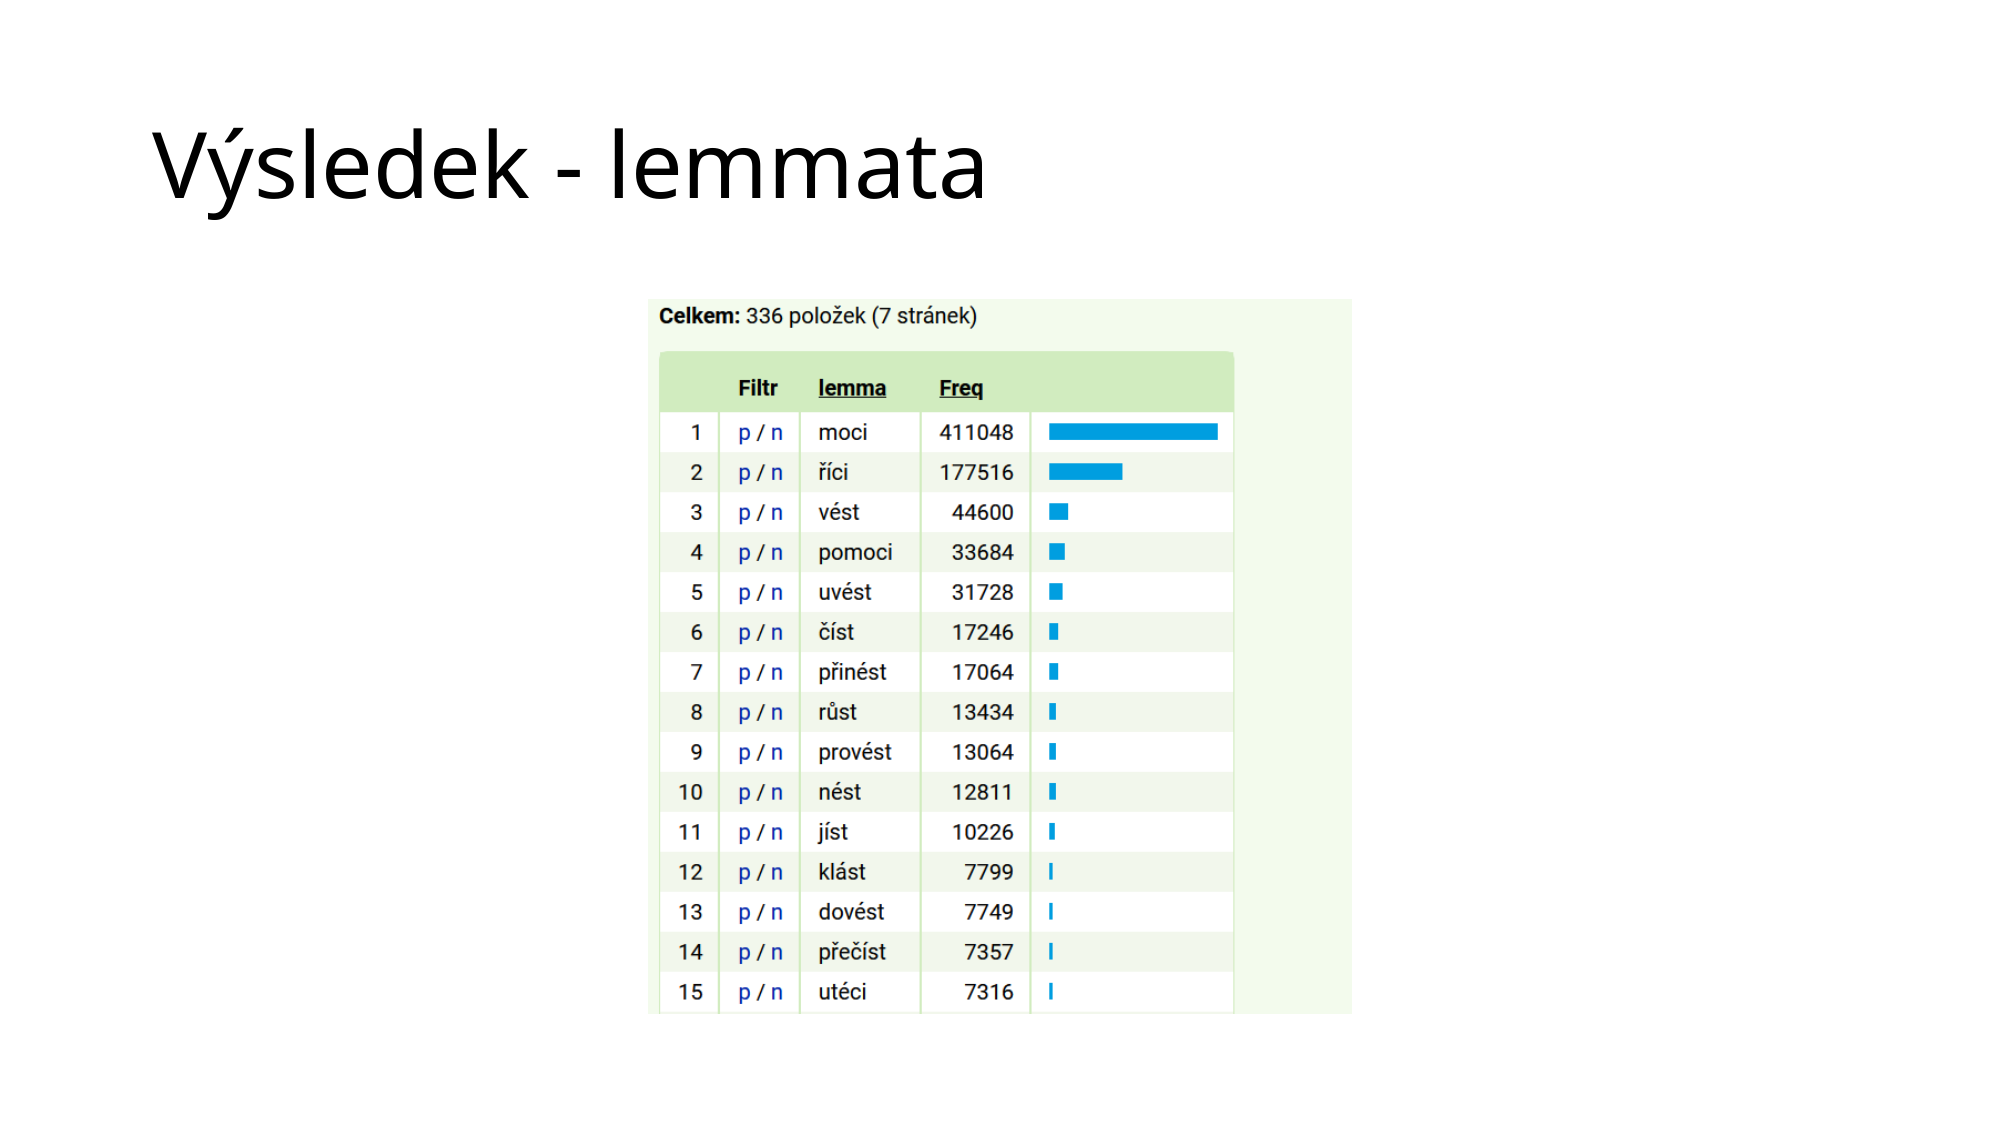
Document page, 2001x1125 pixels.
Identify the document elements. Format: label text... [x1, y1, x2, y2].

title Výsledek - lemmata [137, 59, 1863, 278]
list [647, 299, 1352, 1014]
